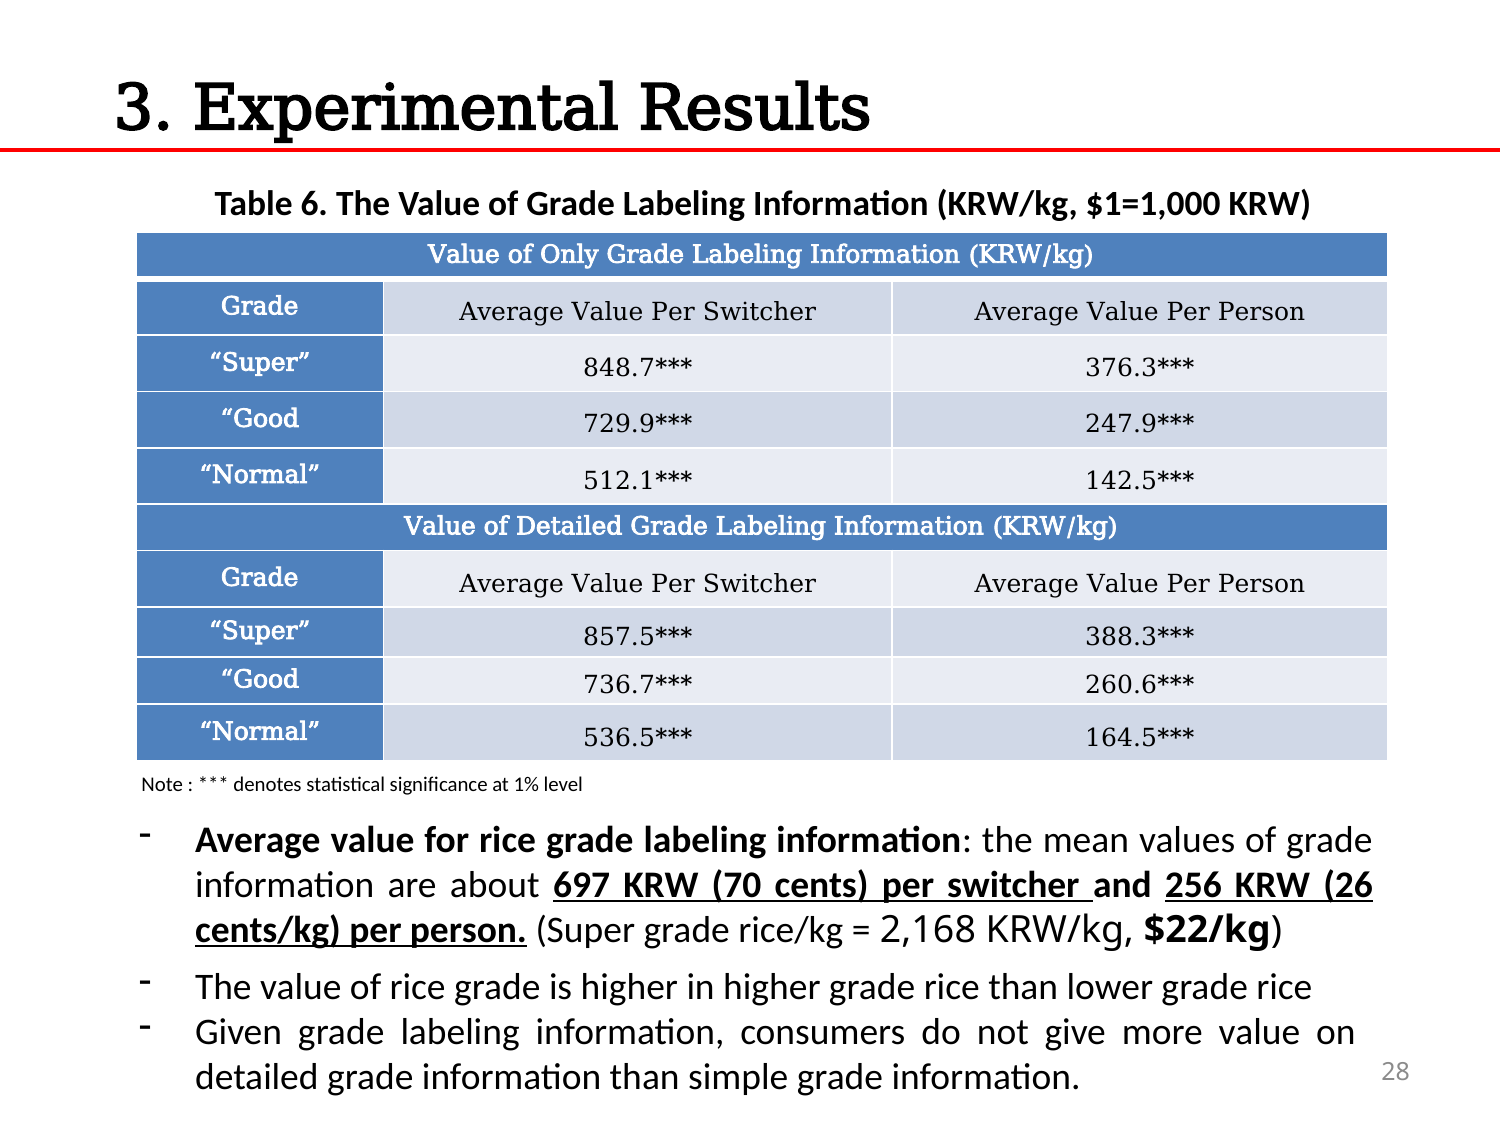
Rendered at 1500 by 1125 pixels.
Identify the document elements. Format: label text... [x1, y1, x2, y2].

text_box Note : *** denotes statistical significance at 1% level [123, 763, 1174, 803]
table_cell Average Value Per Person [893, 551, 1387, 606]
table_cell 388.3*** [893, 608, 1387, 656]
table_cell “Super” [137, 336, 383, 391]
table_cell Grade [137, 551, 383, 606]
table_cell 729.9*** [384, 392, 891, 447]
table_cell “Super” [137, 608, 383, 656]
table_cell Average Value Per Switcher [384, 551, 891, 606]
text_box Table 6. The Value of Grade Labeling Information (KRW/kg, $1=1,000 KRW) [26, 172, 1500, 230]
table_cell Average Value Per Person [893, 282, 1387, 334]
table_cell 247.9*** [893, 392, 1387, 447]
table_cell “Good [137, 658, 383, 703]
table_cell 848.7*** [384, 336, 891, 391]
text_box 3. Experimental Results [0, 59, 1213, 149]
table_cell Value of Detailed Grade Labeling Information (KRW/kg) [137, 505, 1387, 550]
table_cell 142.5*** [893, 449, 1387, 503]
table_cell “Good [137, 392, 383, 447]
table_cell 376.3*** [893, 336, 1387, 391]
table_cell “Normal” [137, 705, 383, 760]
table_cell 164.5*** [893, 705, 1387, 760]
text_box Average value for rice grade labeling information: the mean values of grade information are about 697 KRW (70 cents) per switcher and 256 KRW (26 cents/kg) per person. (Super grade rice/kg = 2,168 KRW/kg, $22/kg) The value of rice grade is higher in higher grade rice than lower grade rice Given grade labeling information, consumers do not give more value on detailed grade information than simple grade information. [123, 807, 1388, 1105]
table_cell 512.1*** [384, 449, 891, 503]
slide_number 28 [1074, 1042, 1425, 1103]
table_cell 736.7*** [384, 658, 891, 703]
table_cell 857.5*** [384, 608, 891, 656]
table_header Value of Only Grade Labeling Information (KRW/kg) [137, 233, 1387, 276]
table_cell 536.5*** [384, 705, 891, 760]
table_cell 260.6*** [893, 658, 1387, 703]
table_cell Average Value Per Switcher [384, 282, 891, 334]
table_cell Grade [137, 282, 383, 334]
table_cell “Normal” [137, 449, 383, 503]
